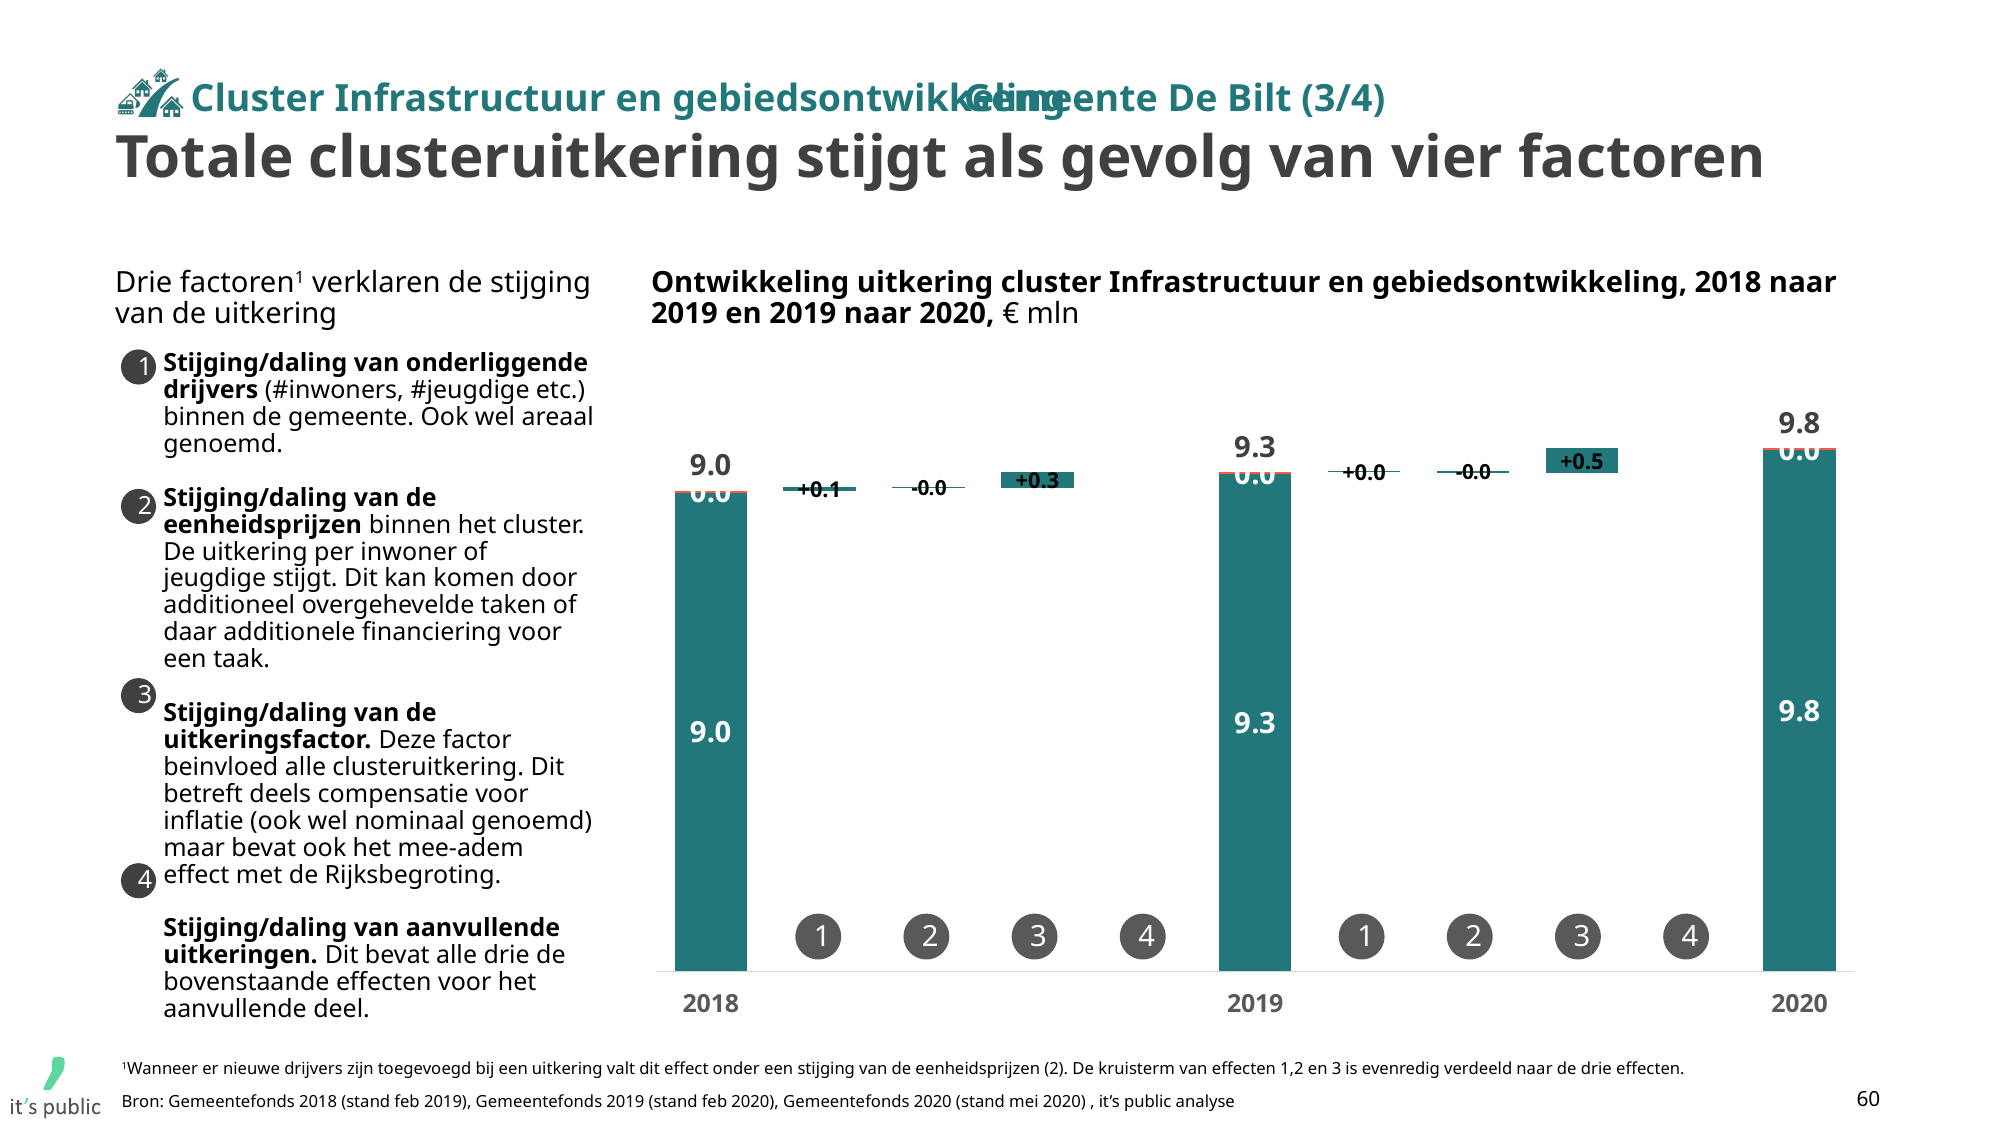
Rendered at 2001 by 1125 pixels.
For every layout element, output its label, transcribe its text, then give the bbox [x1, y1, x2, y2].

list Drie factoren1 verklaren de stijging van de uitkering [109, 261, 622, 344]
text_box Cluster Infrastructuur en gebiedsontwikkeling – [184, 70, 958, 126]
text_box Gemeente De Bilt (3/4) [958, 70, 2000, 126]
chart [631, 315, 1880, 1036]
text_box Totale clusteruitkering stijgt als gevolg van vier factoren [109, 117, 1892, 197]
text_box Bron: Gemeentefonds 2018 (stand feb 2019), Gemeentefonds 2019 (stand feb 2020), Gemeentefonds 2020 (stand mei 2020) , it’s public analyse [115, 1087, 1724, 1115]
text_box 3 [120, 678, 157, 714]
text_box 4 [120, 863, 157, 899]
text_box 1 [120, 349, 157, 385]
list Ontwikkeling uitkering cluster Infrastructuur en gebiedsontwikkeling, 2018 naar 2019 en 2019 naar 2020, € mln [645, 261, 1893, 302]
text_box 2 [120, 488, 157, 524]
list 1Wanneer er nieuwe drijvers zijn toegevoegd bij een uitkering valt dit effect onder een stijging van de eenheidsprijzen (2). De kruisterm van effecten 1,2 en 3 is evenredig verdeeld naar de drie effecten. [115, 1054, 1724, 1081]
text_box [115, 65, 185, 121]
text_box Stijging/daling van onderliggende drijvers (#inwoners, #jeugdige etc.) binnen de gemeente. Ook wel areaal genoemd. Stijging/daling van de eenheidsprijzen binnen het cluster. De uitkering per inwoner of jeugdige stijgt. Dit kan komen door additioneel overgehevelde taken of daar additionele financiering voor een taak. Stijging/daling van de uitkeringsfactor. Deze factor beinvloed alle clusteruitkering. Dit betreft deels compensatie voor inflatie (ook wel nominaal genoemd) maar bevat ook het mee-adem effect met de Rijksbegroting. Stijging/daling van aanvullende uitkeringen. Dit bevat alle drie de bovenstaande effecten voor het aanvullende deel. [157, 344, 602, 832]
slide_number 60 [1724, 1085, 1892, 1113]
